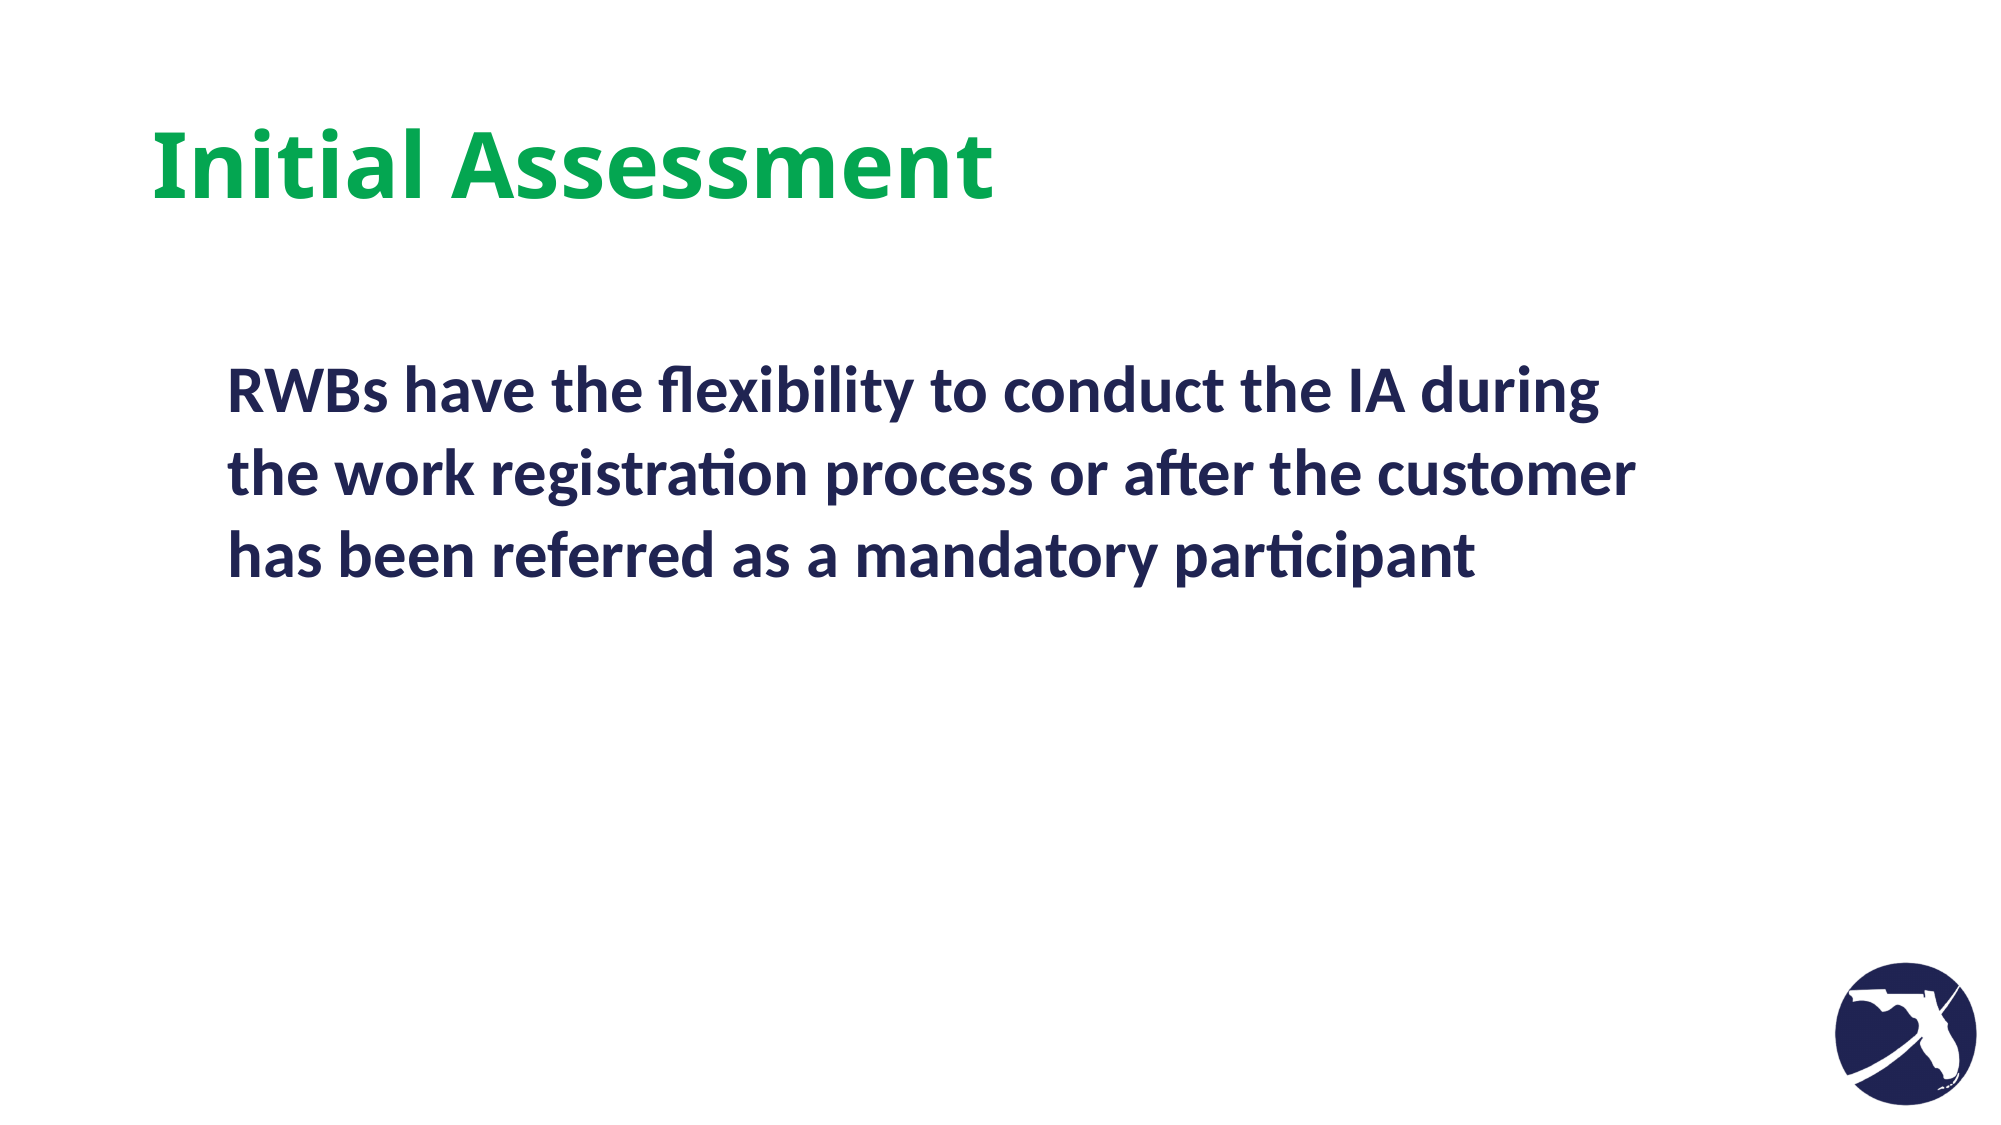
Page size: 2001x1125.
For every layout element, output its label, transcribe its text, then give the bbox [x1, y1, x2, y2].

title Initial Assessment [137, 59, 1863, 277]
list RWBs have the flexibility to conduct the IA during the work registration process or after the customer has been referred as a mandatory participant [137, 277, 1863, 978]
picture [1834, 961, 1979, 1109]
